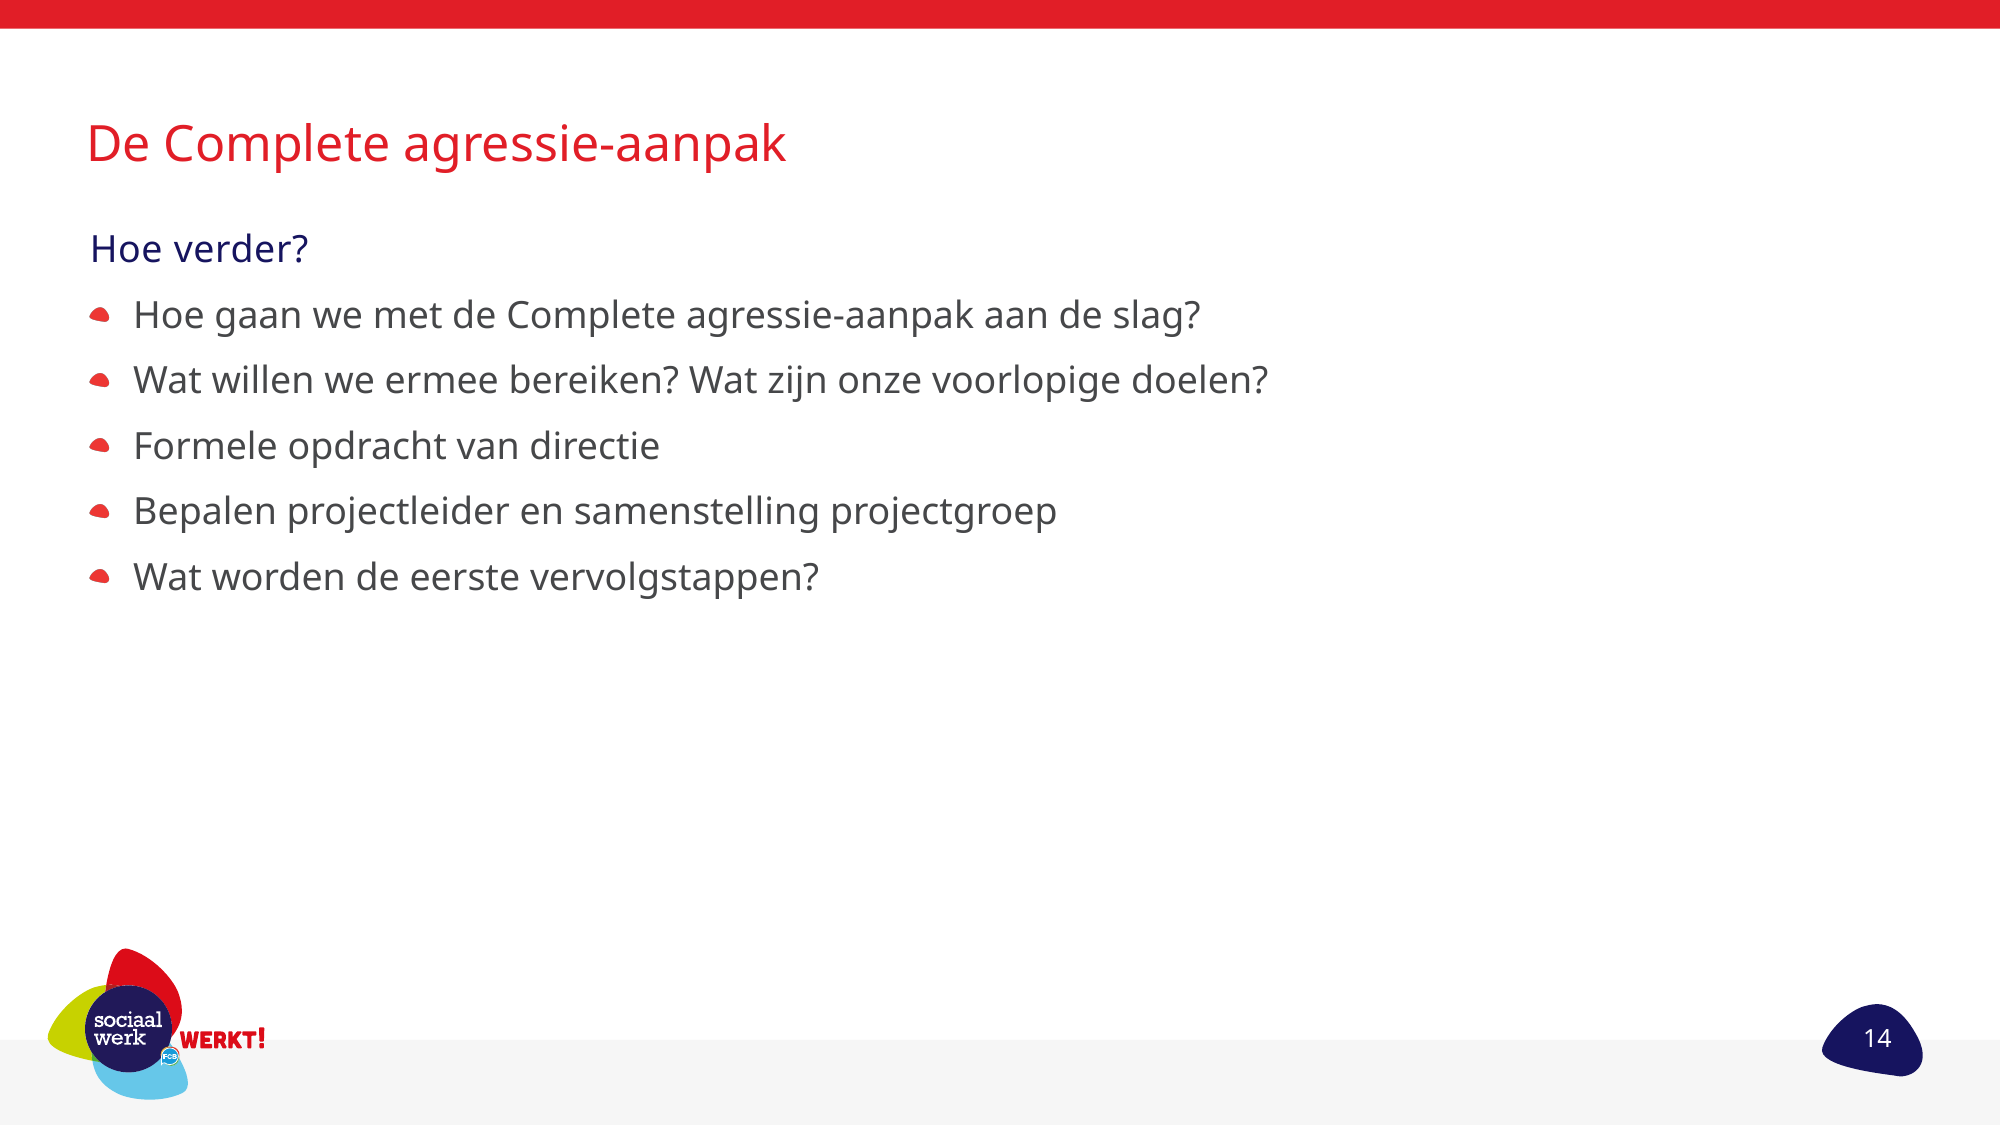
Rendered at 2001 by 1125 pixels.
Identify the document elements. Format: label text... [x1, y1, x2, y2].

picture [89, 300, 125, 328]
slide_number 14 [1841, 1008, 1914, 1071]
list Hoe verder? Hoe gaan we met de Complete agressie-aanpak aan de slag? Wat willen we ermee bereiken? Wat zijn onze voorlopige doelen? Formele opdracht van directie Bepalen projectleider en samenstelling projectgroep Wat worden de eerste vervolgstappen? [89, 230, 1911, 895]
picture [89, 431, 125, 458]
picture [89, 497, 125, 524]
title De Complete agressie-aanpak [86, 84, 1912, 206]
picture [89, 366, 125, 393]
picture [89, 562, 125, 589]
